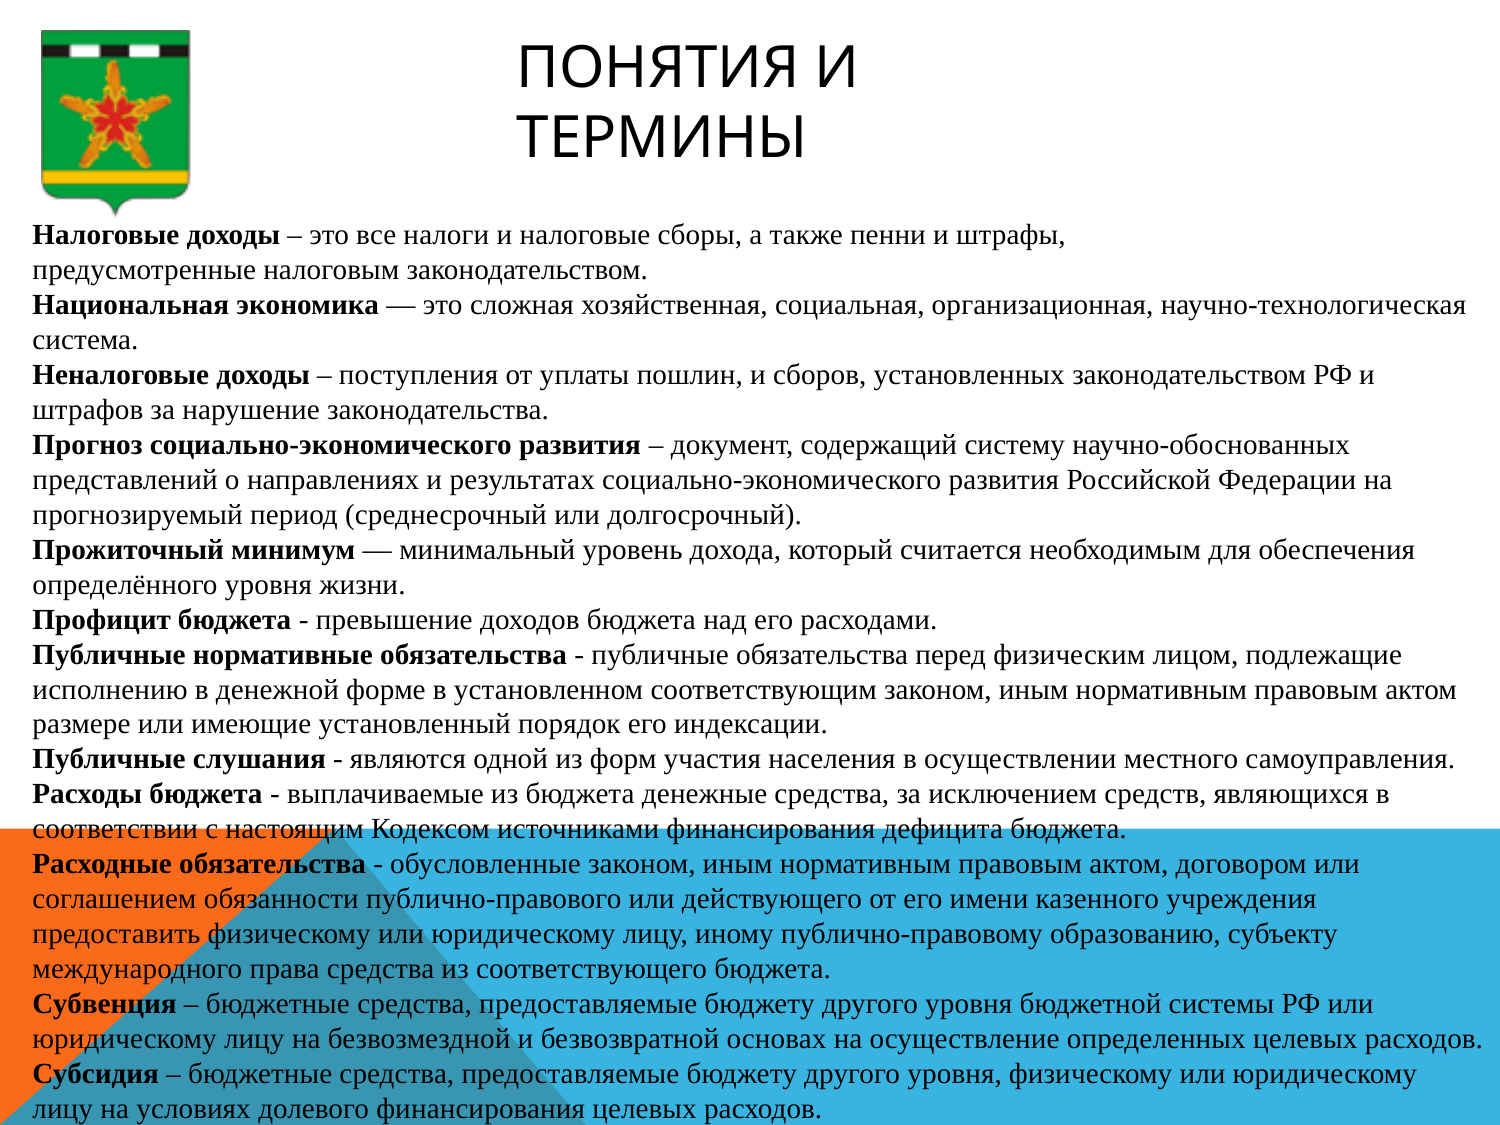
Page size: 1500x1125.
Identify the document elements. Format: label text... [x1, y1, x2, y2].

title Понятия и термины [501, 54, 1118, 145]
picture [40, 30, 193, 220]
text_box Налоговые доходы – это все налоги и налоговые сборы, а также пенни и штрафы, предусмотренные налоговым законодательством. Национальная экономика — это сложная хозяйственная, социальная, организационная, научно-технологическая система. Неналоговые доходы – поступления от уплаты пошлин, и сборов, установленных законодательством РФ и штрафов за нарушение законодательства. Прогноз социально-экономического развития – документ, содержащий систему научно-обоснованных представлений о направлениях и результатах социально-экономического развития Российской Федерации на прогнозируемый период (среднесрочный или долгосрочный). Прожиточный минимум — минимальный уровень дохода, который считается необходимым для обеспечения определённого уровня жизни. Профицит бюджета - превышение доходов бюджета над его расходами. Публичные нормативные обязательства - публичные обязательства перед физическим лицом, подлежащие исполнению в денежной форме в установленном соответствующим законом, иным нормативным правовым актом размере или имеющие установленный порядок его индексации. Публичные слушания - являются одной из форм участия населения в осуществлении местного самоуправления. Расходы бюджета - выплачиваемые из бюджета денежные средства, за исключением средств, являющихся в соответствии с настоящим Кодексом источниками финансирования дефицита бюджета. Расходные обязательства - обусловленные законом, иным нормативным правовым актом, договором или соглашением обязанности публично-правового или действующего от его имени казенного учреждения предоставить физическому или юридическому лицу, иному публично-правовому образованию, субъекту международного права средства из соответствующего бюджета. Субвенция – бюджетные средства, предоставляемые бюджету другого уровня бюджетной системы РФ или юридическому лицу на безвозмездной и безвозвратной основах на осуществление определенных целевых расходов. Субсидия – бюджетные средства, предоставляемые бюджету другого уровня, физическому или юридическому лицу на условиях долевого финансирования целевых расходов. [17, 208, 1500, 1125]
